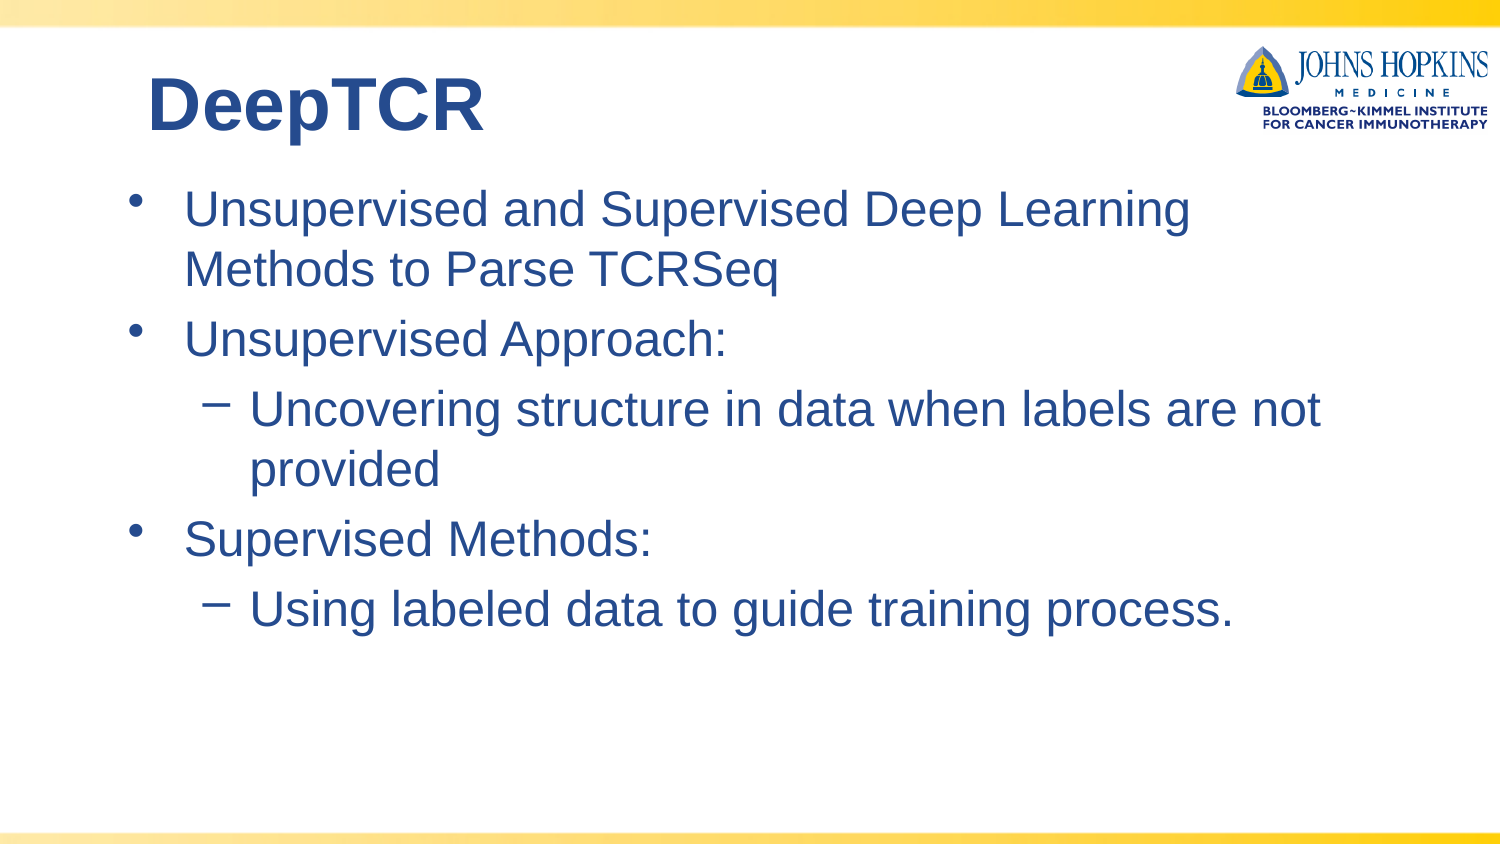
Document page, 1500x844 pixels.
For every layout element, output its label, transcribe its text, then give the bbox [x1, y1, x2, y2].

picture [0, 0, 1500, 844]
list Unsupervised and Supervised Deep Learning Methods to Parse TCRSeq Unsupervised Approach: Uncovering structure in data when labels are not provided Supervised Methods: Using labeled data to guide training process. [112, 168, 1388, 676]
title DeepTCR [132, 48, 1408, 189]
